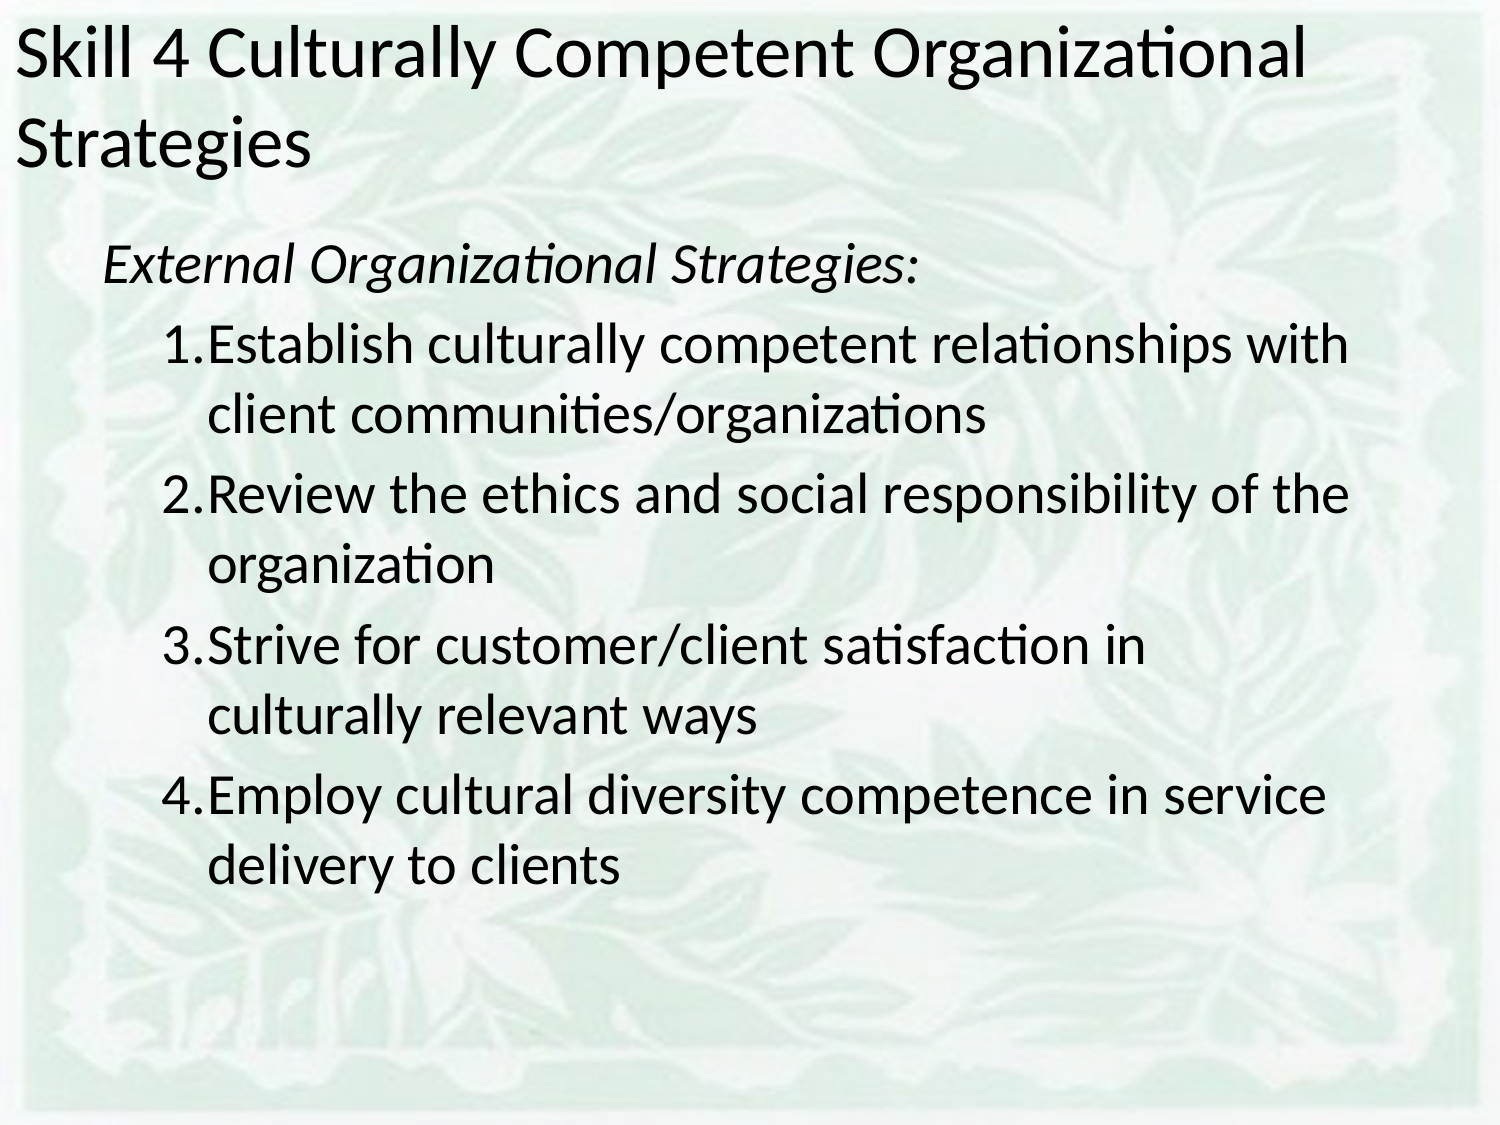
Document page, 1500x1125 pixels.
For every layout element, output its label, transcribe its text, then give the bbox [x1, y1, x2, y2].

title Skill 4 Culturally Competent Organizational Strategies [12, 0, 1465, 190]
picture [0, 0, 1500, 1125]
text_box External Organizational Strategies: Establish culturally competent relationships with client communities/organizations Review the ethics and social responsibility of the organization Strive for customer/client satisfaction in culturally relevant ways Employ cultural diversity competence in service delivery to clients [99, 212, 1419, 897]
